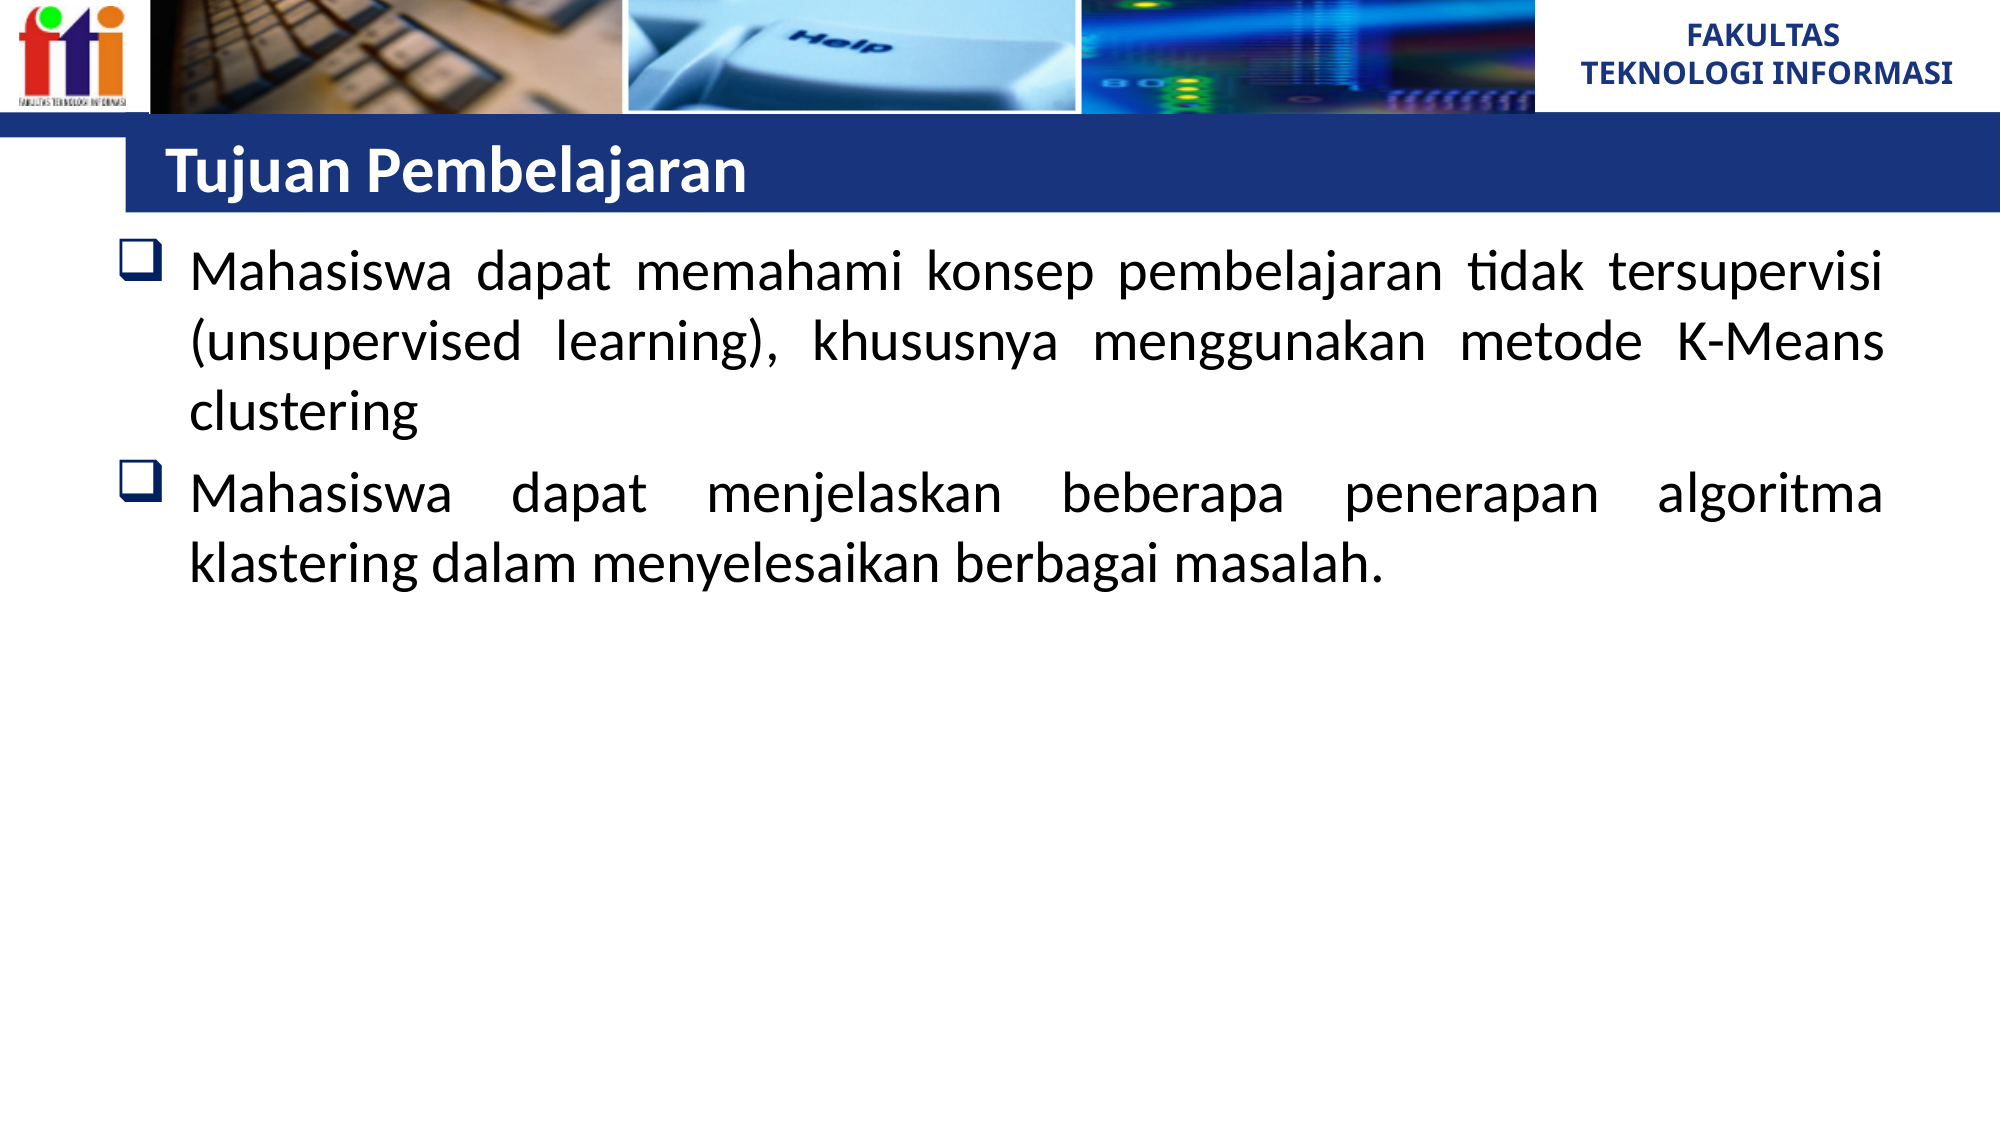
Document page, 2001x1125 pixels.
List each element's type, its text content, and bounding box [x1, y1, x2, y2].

picture [19, 6, 126, 106]
title Tujuan Pembelajaran [149, 119, 1934, 213]
picture [149, 0, 1535, 114]
list Mahasiswa dapat memahami konsep pembelajaran tidak tersupervisi (unsupervised learning), khususnya menggunakan metode K-Means clustering Mahasiswa dapat menjelaskan beberapa penerapan algoritma klastering dalam menyelesaikan berbagai masalah. [99, 224, 1901, 1038]
